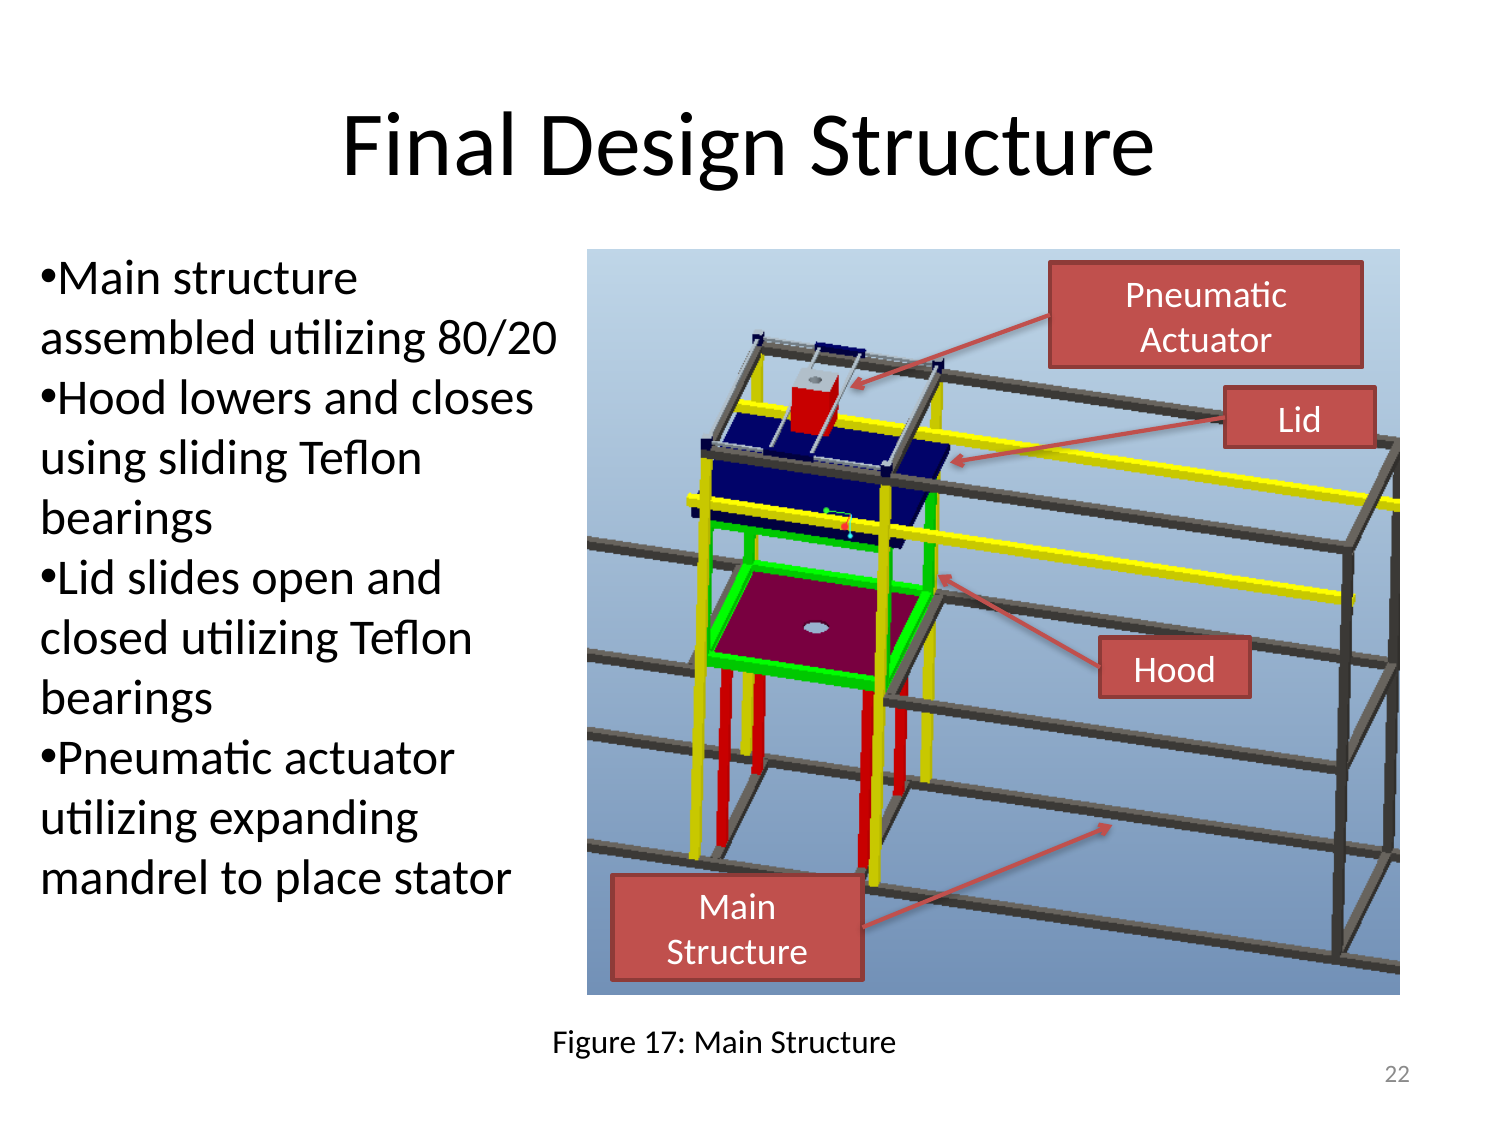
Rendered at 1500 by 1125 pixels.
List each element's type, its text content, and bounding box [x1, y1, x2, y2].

text_box Figure 17: Main Structure [537, 1012, 925, 1068]
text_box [587, 249, 1401, 995]
slide_number 22 [1074, 1042, 1425, 1103]
title Final Design Structure [75, 45, 1425, 233]
text_box Main structure assembled utilizing 80/20 Hood lowers and closes using sliding Teflon bearings Lid slides open and closed utilizing Teflon bearings Pneumatic actuator utilizing expanding mandrel to place stator [24, 237, 575, 958]
